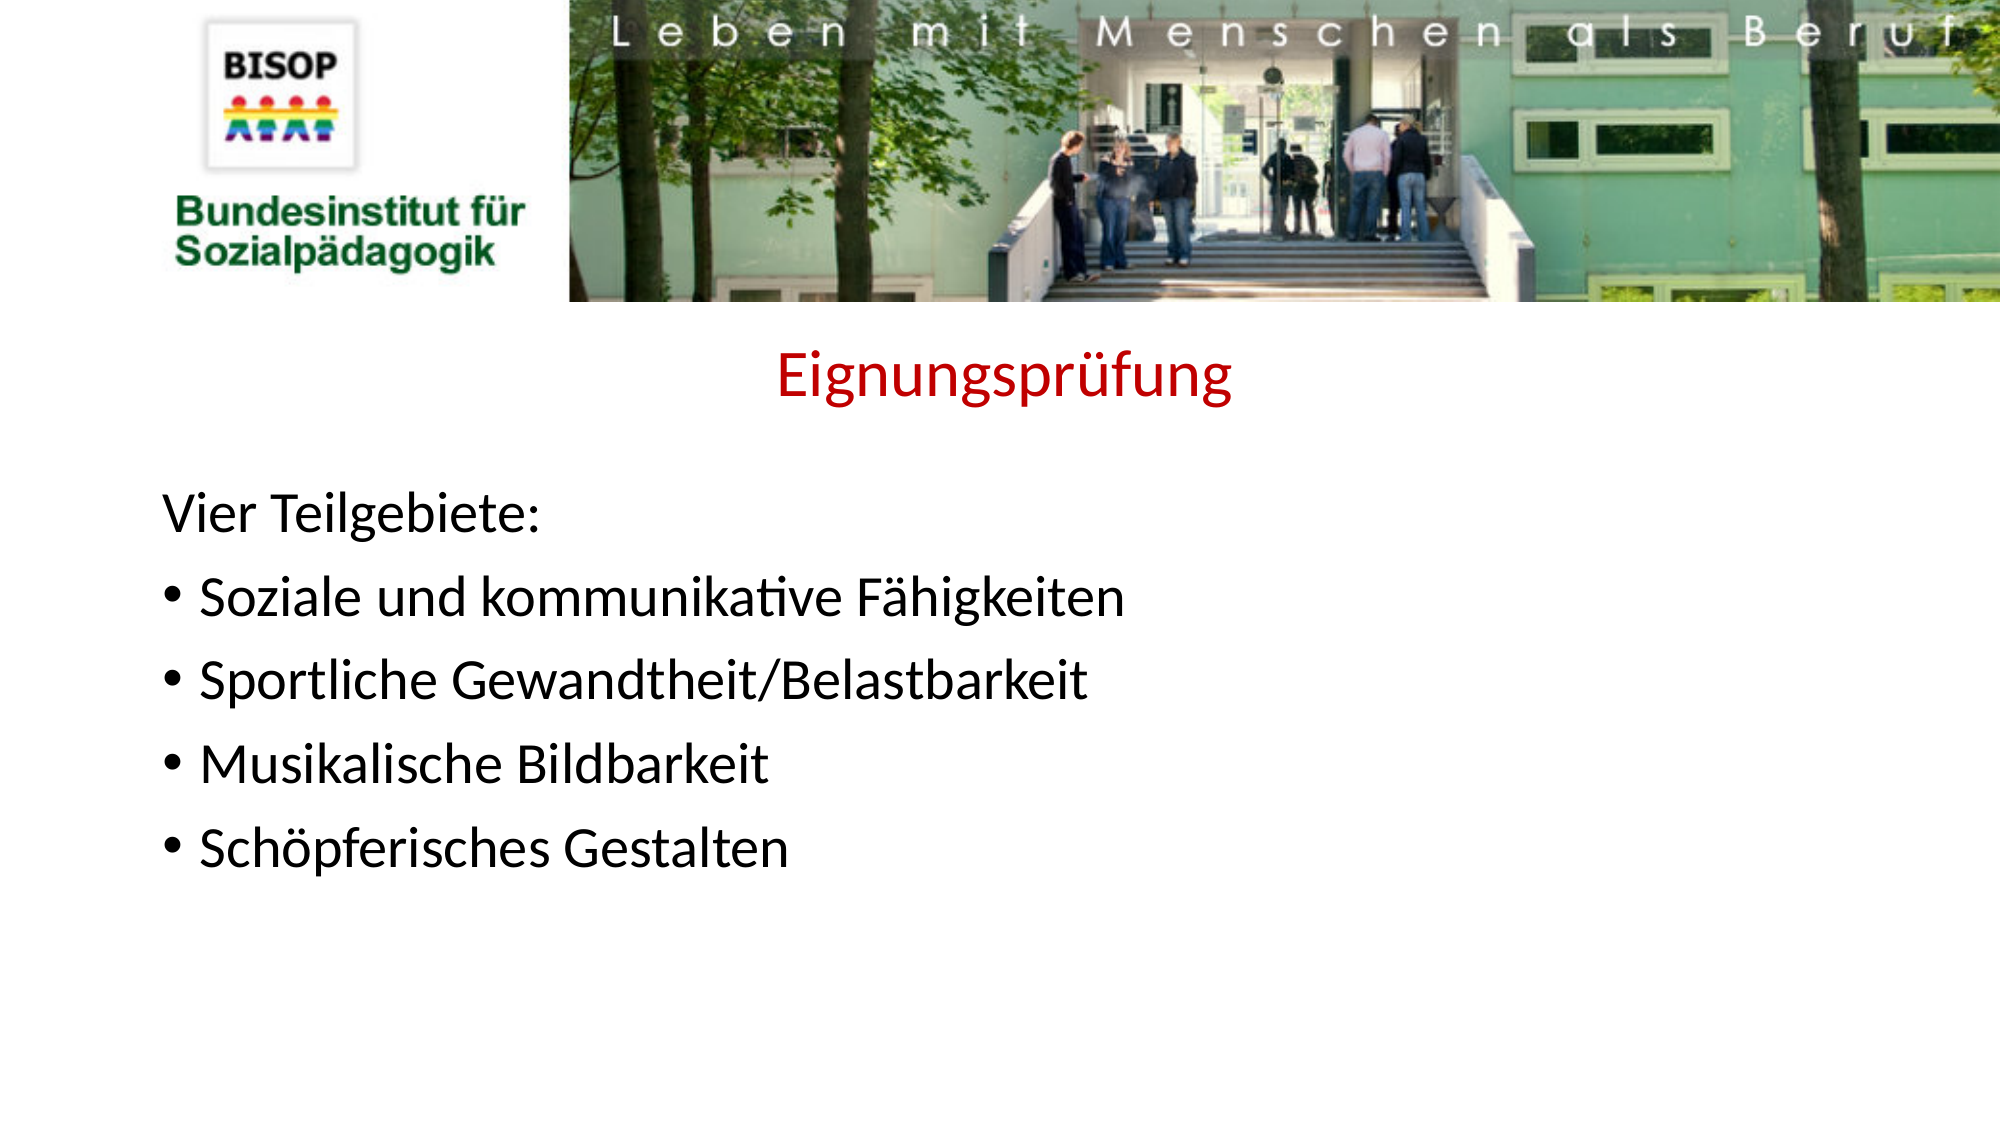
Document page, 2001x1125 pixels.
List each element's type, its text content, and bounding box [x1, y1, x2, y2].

picture [147, 0, 2000, 302]
title Eignungsprüfung [147, 331, 1863, 419]
list Vier Teilgebiete: Soziale und kommunikative Fähigkeiten Sportliche Gewandtheit/Belastbarkeit Musikalische Bildbarkeit Schöpferisches Gestalten [147, 474, 1863, 1014]
